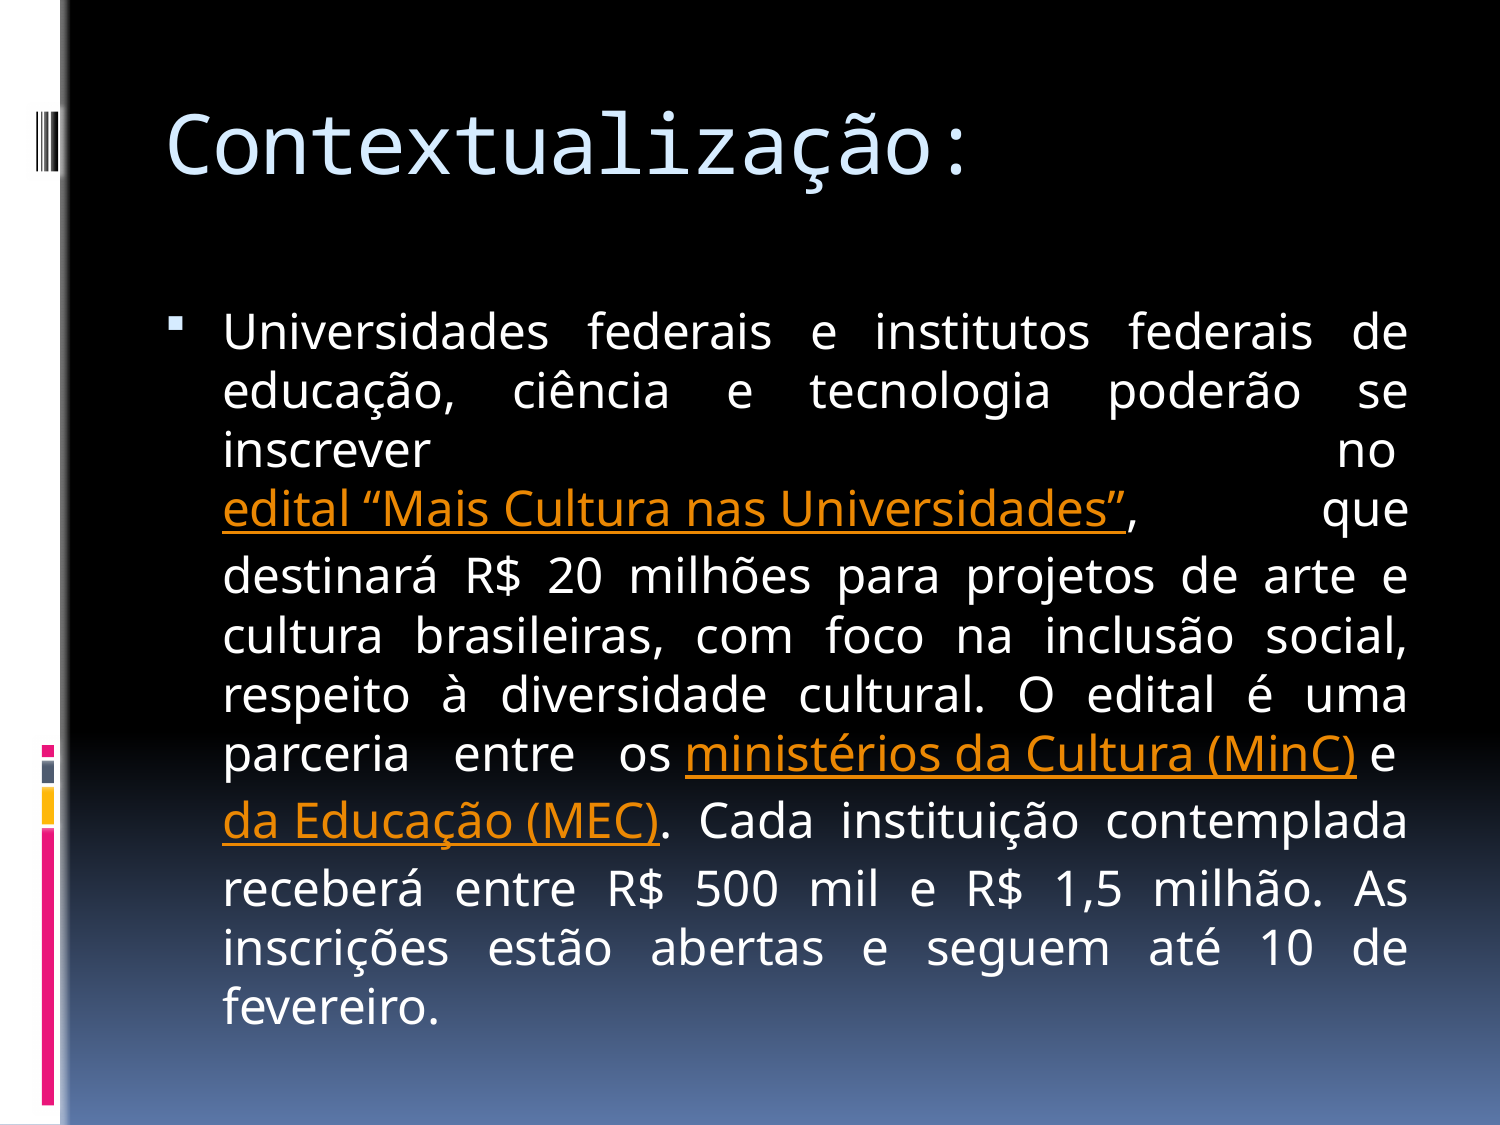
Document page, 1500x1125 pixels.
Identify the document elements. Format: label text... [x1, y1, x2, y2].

title Contextualização: [150, 83, 1425, 234]
list Universidades federais e institutos federais de educação, ciência e tecnologia poderão se inscrever no edital “Mais Cultura nas Universidades”, que destinará R$ 20 milhões para projetos de arte e cultura brasileiras, com foco na inclusão social, respeito à diversidade cultural. O edital é uma parceria entre os ministérios da Cultura (MinC) e da Educação (MEC). Cada instituição contemplada receberá entre R$ 500 mil e R$ 1,5 milhão. As inscrições estão abertas e seguem até 10 de fevereiro. [150, 292, 1425, 1043]
